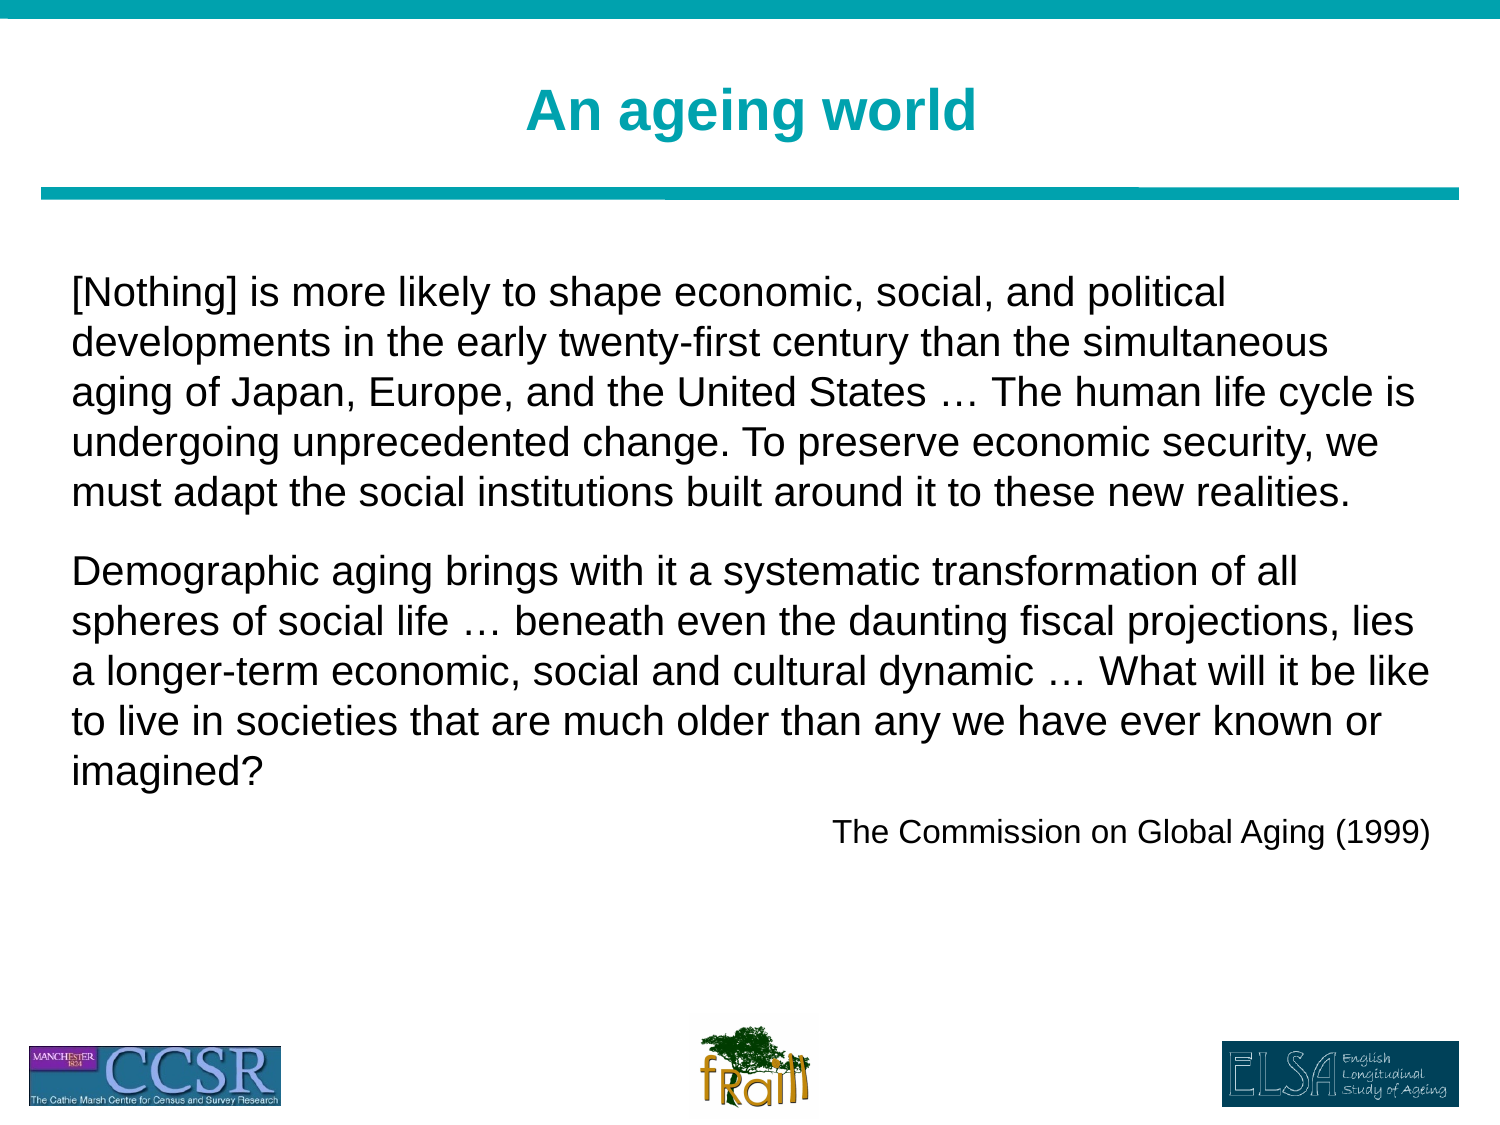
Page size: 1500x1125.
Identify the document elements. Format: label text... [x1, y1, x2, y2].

list [Nothing] is more likely to shape economic, social, and political developments in the early twenty-first century than the simultaneous aging of Japan, Europe, and the United States … The human life cycle is undergoing unprecedented change. To preserve economic security, we must adapt the social institutions built around it to these new realities. Demographic aging brings with it a systematic transformation of all spheres of social life … beneath even the daunting fiscal projections, lies a longer-term economic, social and cultural dynamic … What will it be like to live in societies that are much older than any we have ever known or imagined? The Commission on Global Aging (1999) [0, 256, 1448, 948]
picture [29, 1046, 281, 1106]
picture [689, 1013, 819, 1119]
title An ageing world [76, 42, 1428, 173]
